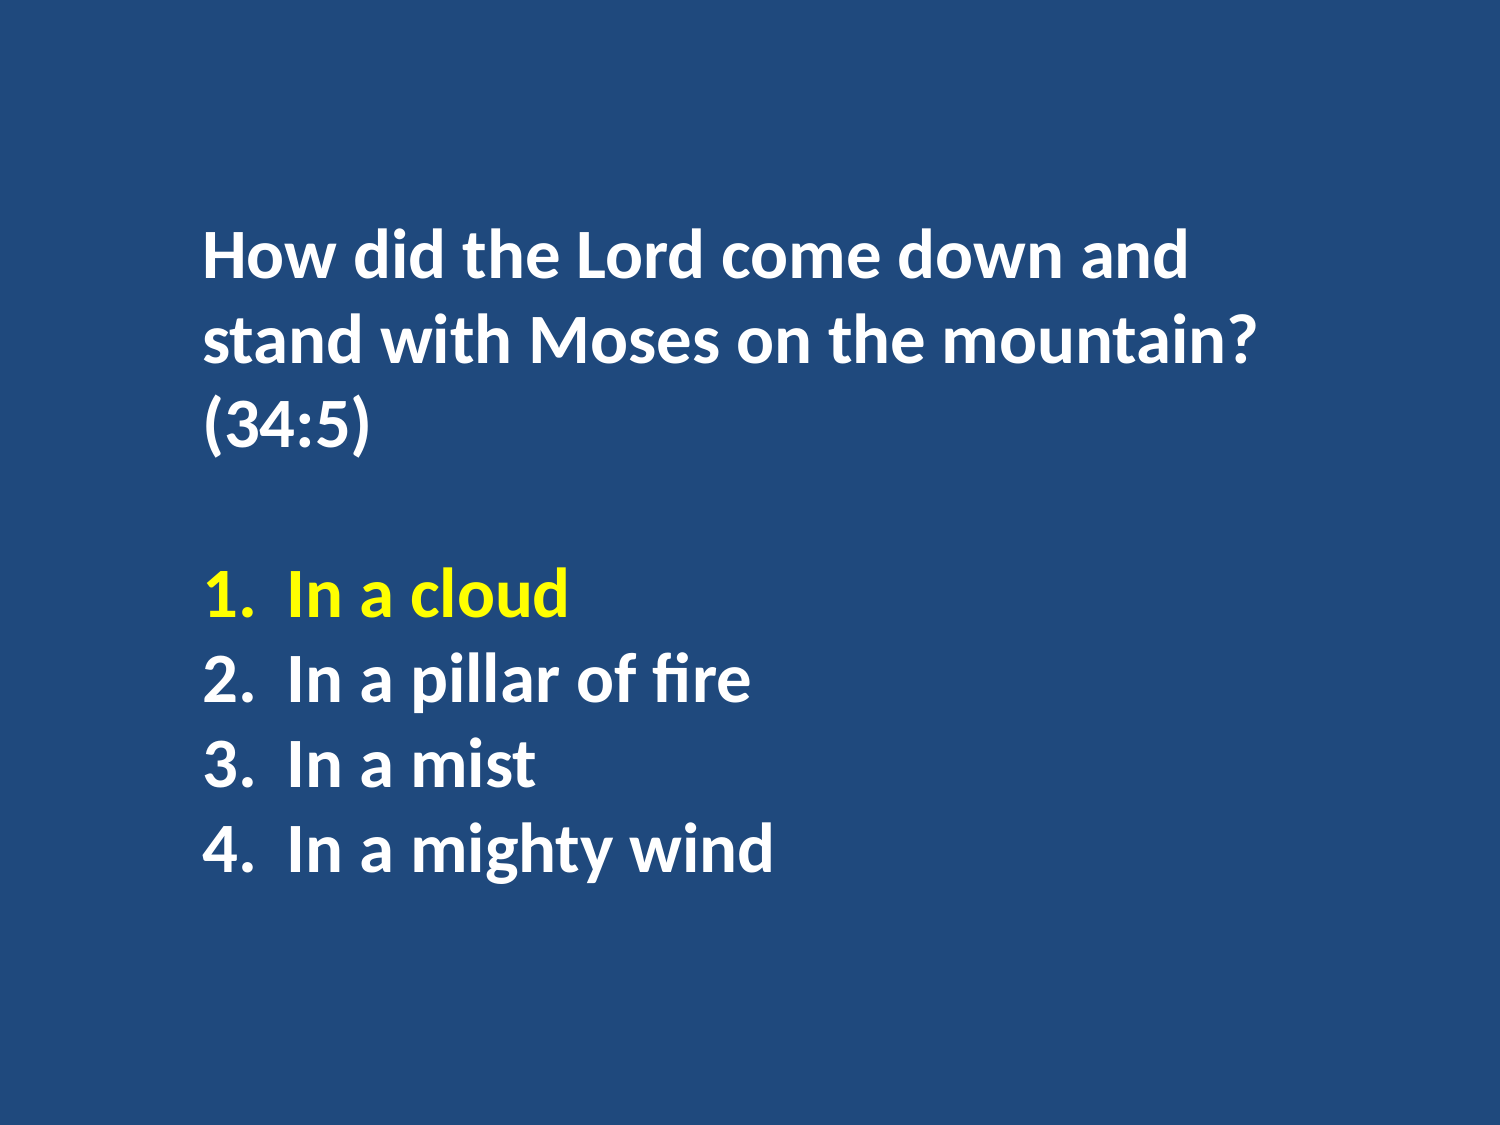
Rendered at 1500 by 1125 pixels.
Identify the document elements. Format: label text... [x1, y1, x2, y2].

text_box How did the Lord come down and stand with Moses on the mountain? (34:5) In a cloud In a pillar of fire In a mist In a mighty wind [187, 199, 1300, 895]
